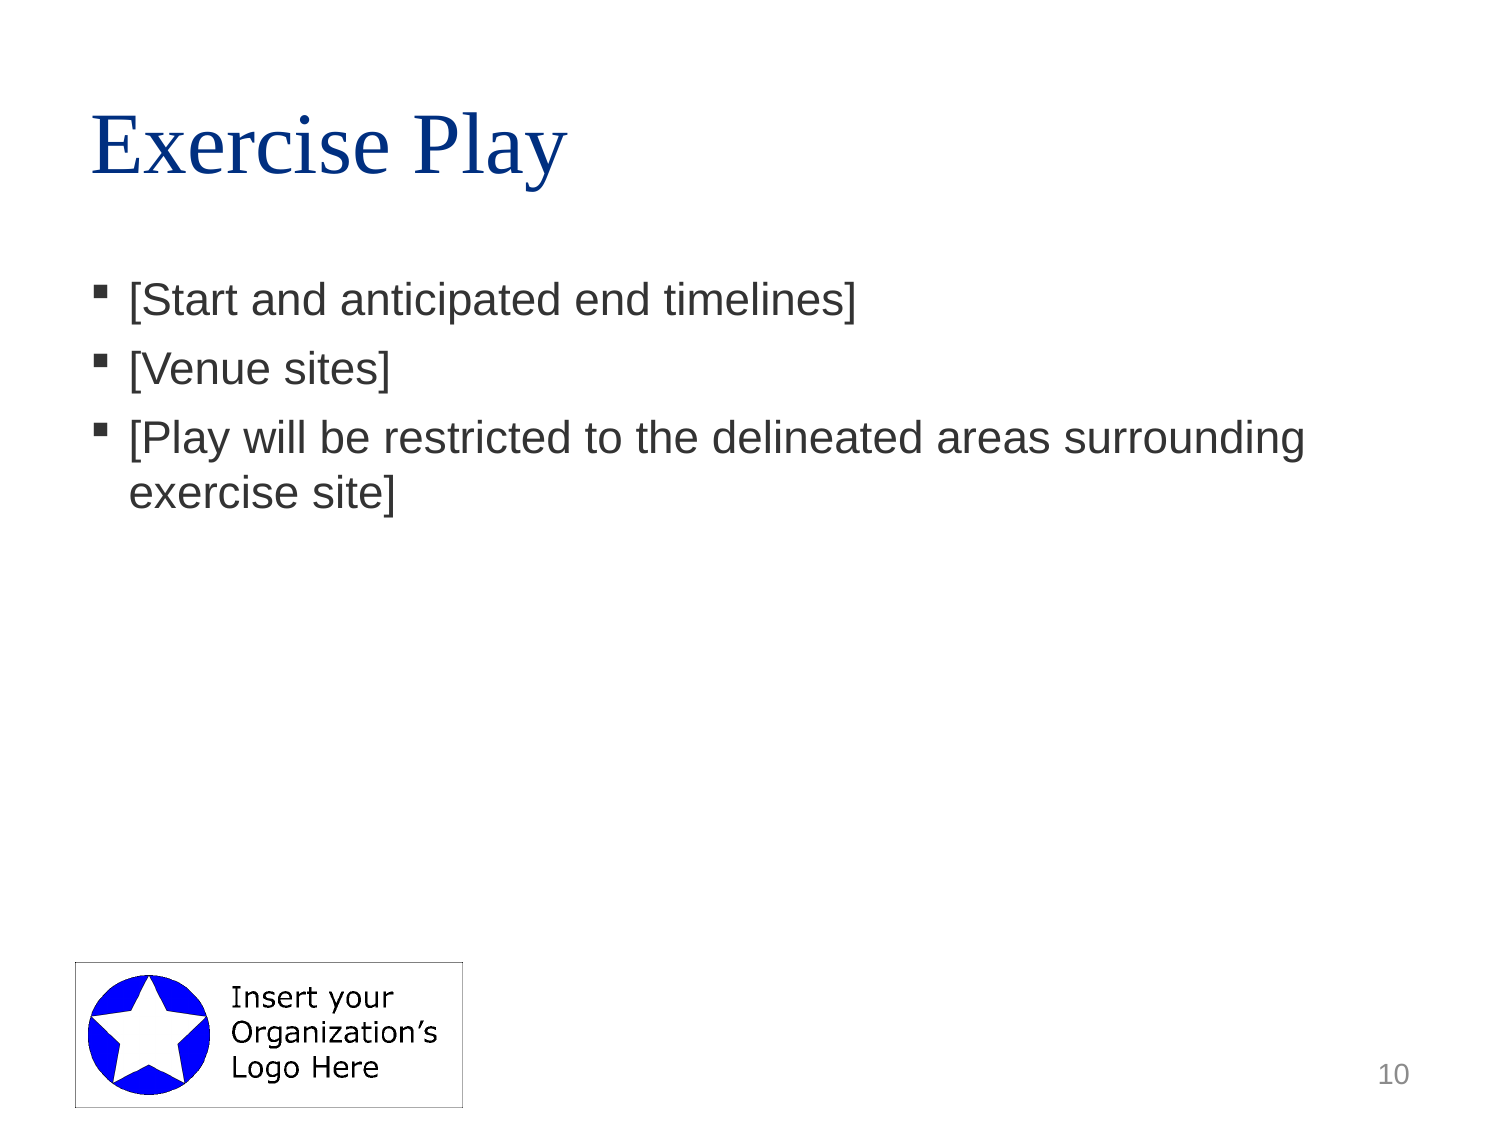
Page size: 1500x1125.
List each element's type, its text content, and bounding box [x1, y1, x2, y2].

picture [75, 1005, 463, 1108]
slide_number 10 [1074, 1042, 1425, 1103]
title Exercise Play [75, 45, 1425, 233]
list [Start and anticipated end timelines] [Venue sites] [Play will be restricted to the delineated areas surrounding exercise site] [75, 262, 1425, 1005]
